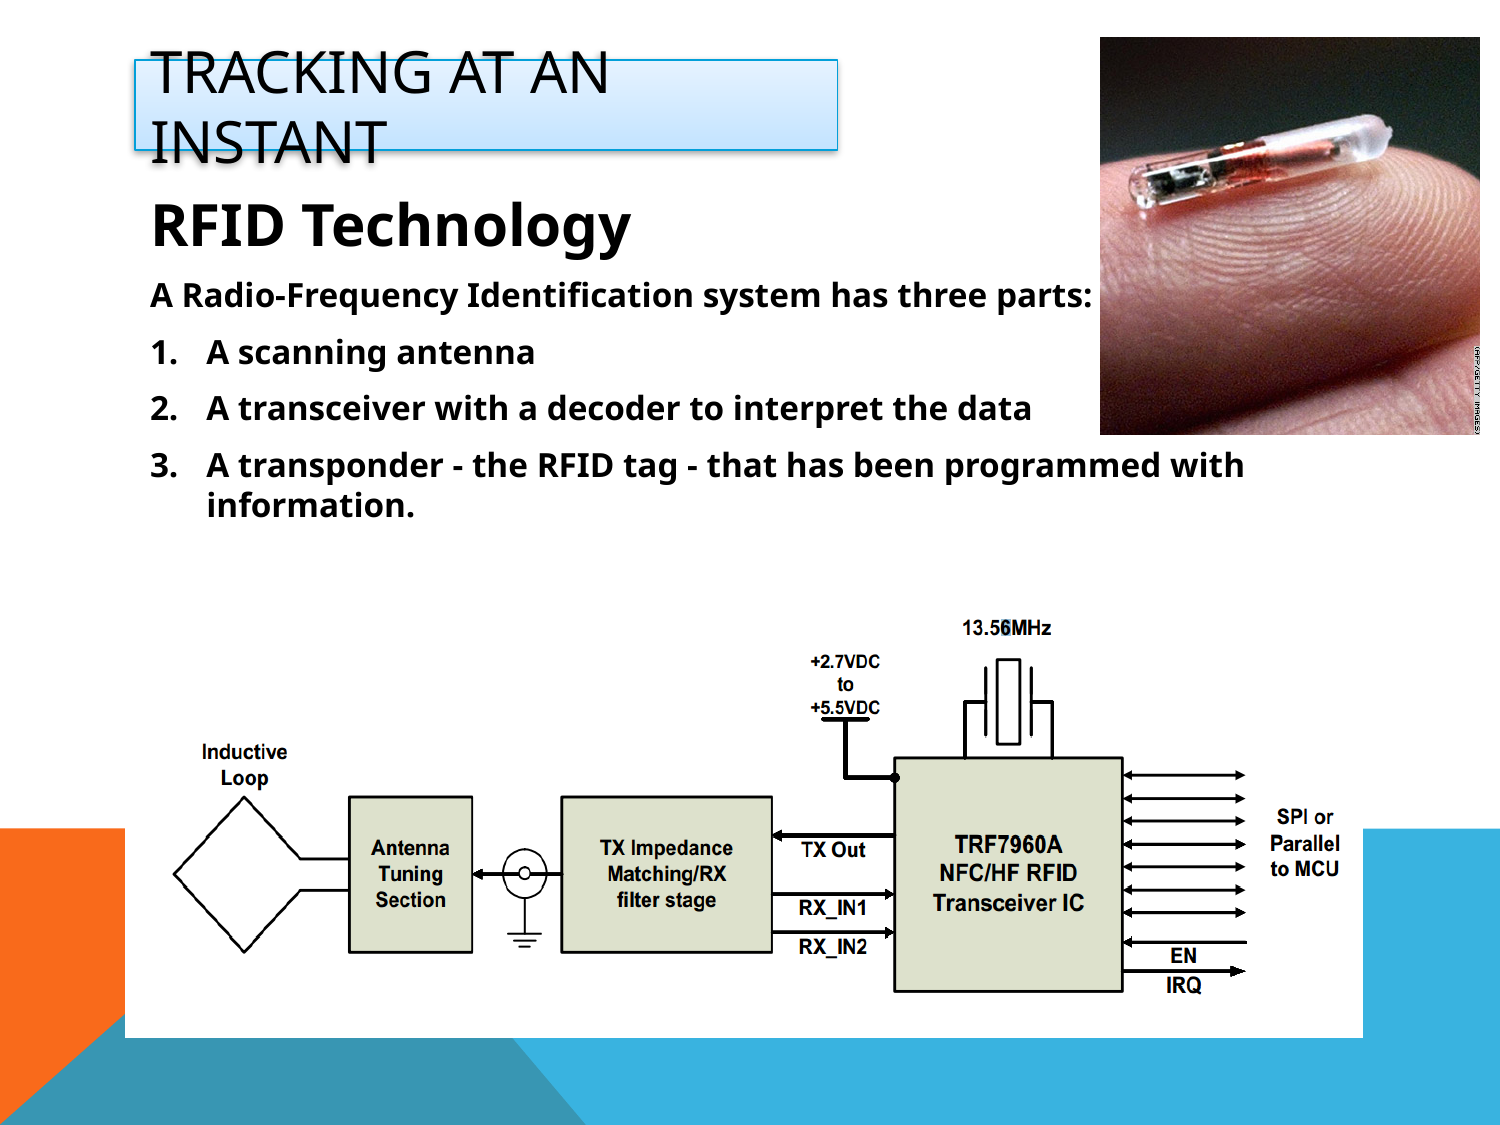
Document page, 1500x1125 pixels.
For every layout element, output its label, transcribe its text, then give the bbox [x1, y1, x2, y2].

picture [1099, 37, 1480, 435]
title Tracking at an instant [134, 59, 838, 151]
list RFID Technology A Radio-Frequency Identification system has three parts: A scanning antenna A transceiver with a decoder to interpret the data A transponder - the RFID tag - that has been programmed with information. [135, 180, 1369, 768]
picture [124, 587, 1363, 1038]
